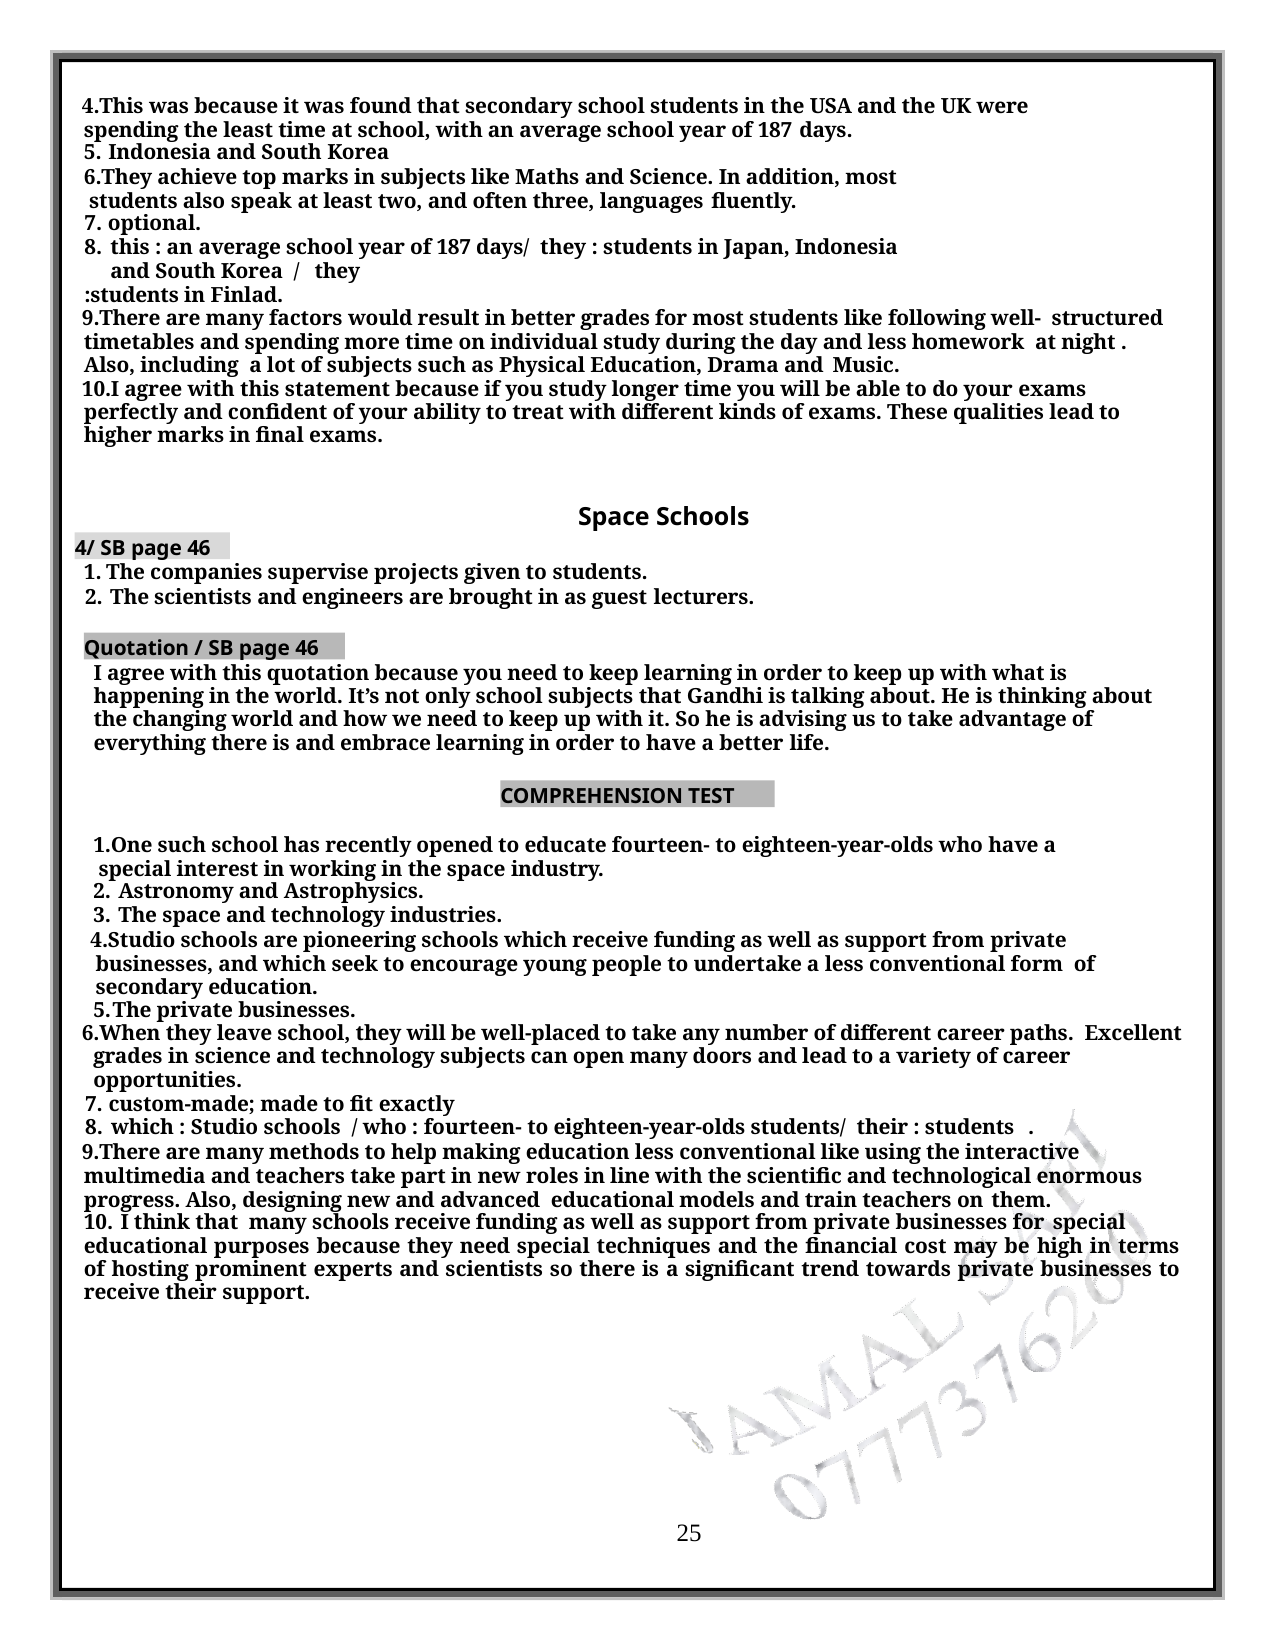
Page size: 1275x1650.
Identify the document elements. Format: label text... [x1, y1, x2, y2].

text_box [670, 1407, 714, 1448]
text_box The companies supervise projects given to students. The scientists and engineers are brought in as guest lecturers. [81, 559, 774, 609]
text_box [727, 1305, 1149, 1520]
text_box [669, 1409, 707, 1453]
slide_number 25 [672, 1519, 706, 1650]
text_box [62, 59, 1213, 63]
text_box [62, 52, 1213, 59]
text_box Quotation / SB page 46 [83, 632, 345, 660]
text_box COMPREHENSION TEST [500, 780, 775, 808]
text_box 4/ SB page 46 [74, 532, 230, 560]
text_box This was because it was found that secondary school students in the USA and the UK were spending the least time at school, with an average school year of 187 days. Indonesia and South Korea They achieve top marks in subjects like Maths and Science. In addition, most students also speak at least two, and often three, languages fluently. optional. this : an average school year of 187 days/ they : students in Japan, Indonesia and South Korea / they :students in Finlad. There are many factors would result in better grades for most students like following well- structured timetables and spending more time on individual study during the day and less homework at night . Also, including a lot of subjects such as Physical Education, Drama and Music. I agree with this statement because if you study longer time you will be able to do your exams perfectly and confident of your ability to treat with different kinds of exams. These qualities lead to higher marks in final exams. Space Schools [81, 94, 1192, 531]
text_box [62, 1591, 672, 1598]
text_box [669, 1407, 714, 1453]
text_box [706, 1591, 1213, 1598]
text_box [62, 1587, 672, 1591]
text_box I agree with this quotation because you need to keep learning in order to keep up with what is happening in the world. It’s not only school subjects that Gandhi is talking about. He is thinking about the changing world and how we need to keep up with it. So he is advising us to take advantage of everything there is and embrace learning in order to have a better life. [91, 661, 1183, 756]
text_box [706, 1587, 1213, 1591]
text_box One such school has recently opened to educate fourteen- to eighteen-year-olds who have a special interest in working in the space industry. Astronomy and Astrophysics. The space and technology industries. Studio schools are pioneering schools which receive funding as well as support from private businesses, and which seek to encourage young people to undertake a less conventional form of secondary education. The private businesses. When they leave school, they will be well-placed to take any number of different career paths. Excellent grades in science and technology subjects can open many doors and lead to a variety of career opportunities. custom-made; made to fit exactly which : Studio schools / who : fourteen- to eighteen-year-olds students/ their : students . There are many methods to help making education less conventional like using the interactive multimedia and teachers take part in new roles in line with the scientific and technological enormous progress. Also, designing new and advanced educational models and train teachers on them. I think that many schools receive funding as well as support from private businesses for special educational purposes because they need special techniques and the financial cost may be high in terms of hosting prominent experts and scientists so there is a significant trend towards private businesses to receive their support. [81, 833, 1198, 1305]
